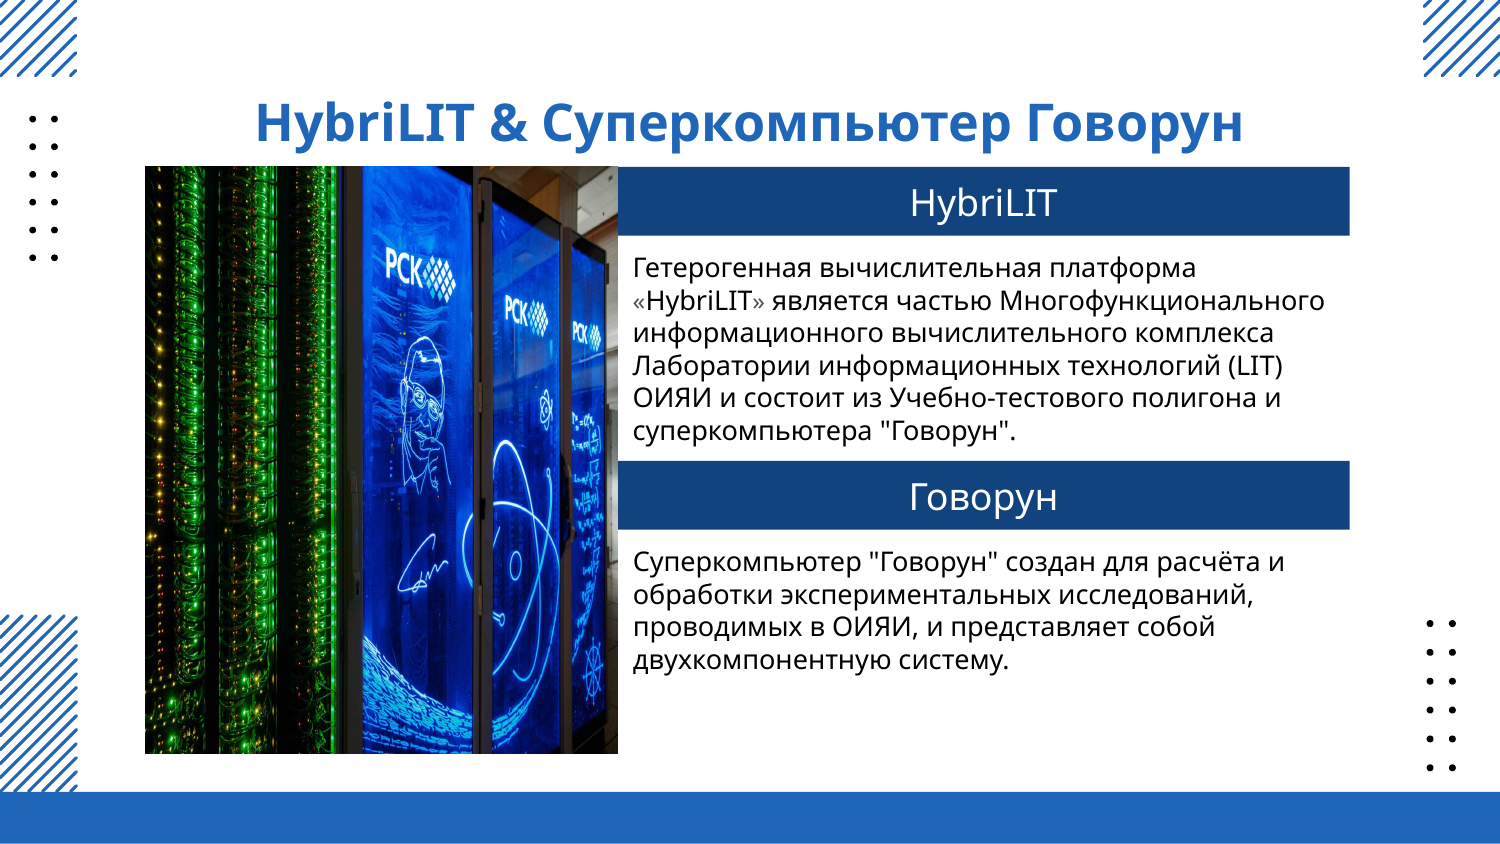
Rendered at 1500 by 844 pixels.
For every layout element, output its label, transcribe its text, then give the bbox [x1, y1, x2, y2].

list Гетерогенная вычислительная платформа «HybriLIT» является частью Многофункционального информационного вычислительного комплекса Лаборатории информационных технологий (LIT) ОИЯИ и состоит из Учебно-тестового полигона и суперкомпьютера "Говорун". [624, 236, 1350, 460]
list Суперкомпьютер "Говорун" создан для расчёта и обработки экспериментальных исследований, проводимых в ОИЯИ, и представляет собой двухкомпонентную систему. [623, 529, 1350, 756]
text_box HybriLIT [619, 166, 1350, 236]
title HybriLIT & Суперкомпьютер Говорун [118, 72, 1382, 167]
text_box Говорун [624, 460, 1350, 529]
picture [145, 166, 618, 754]
